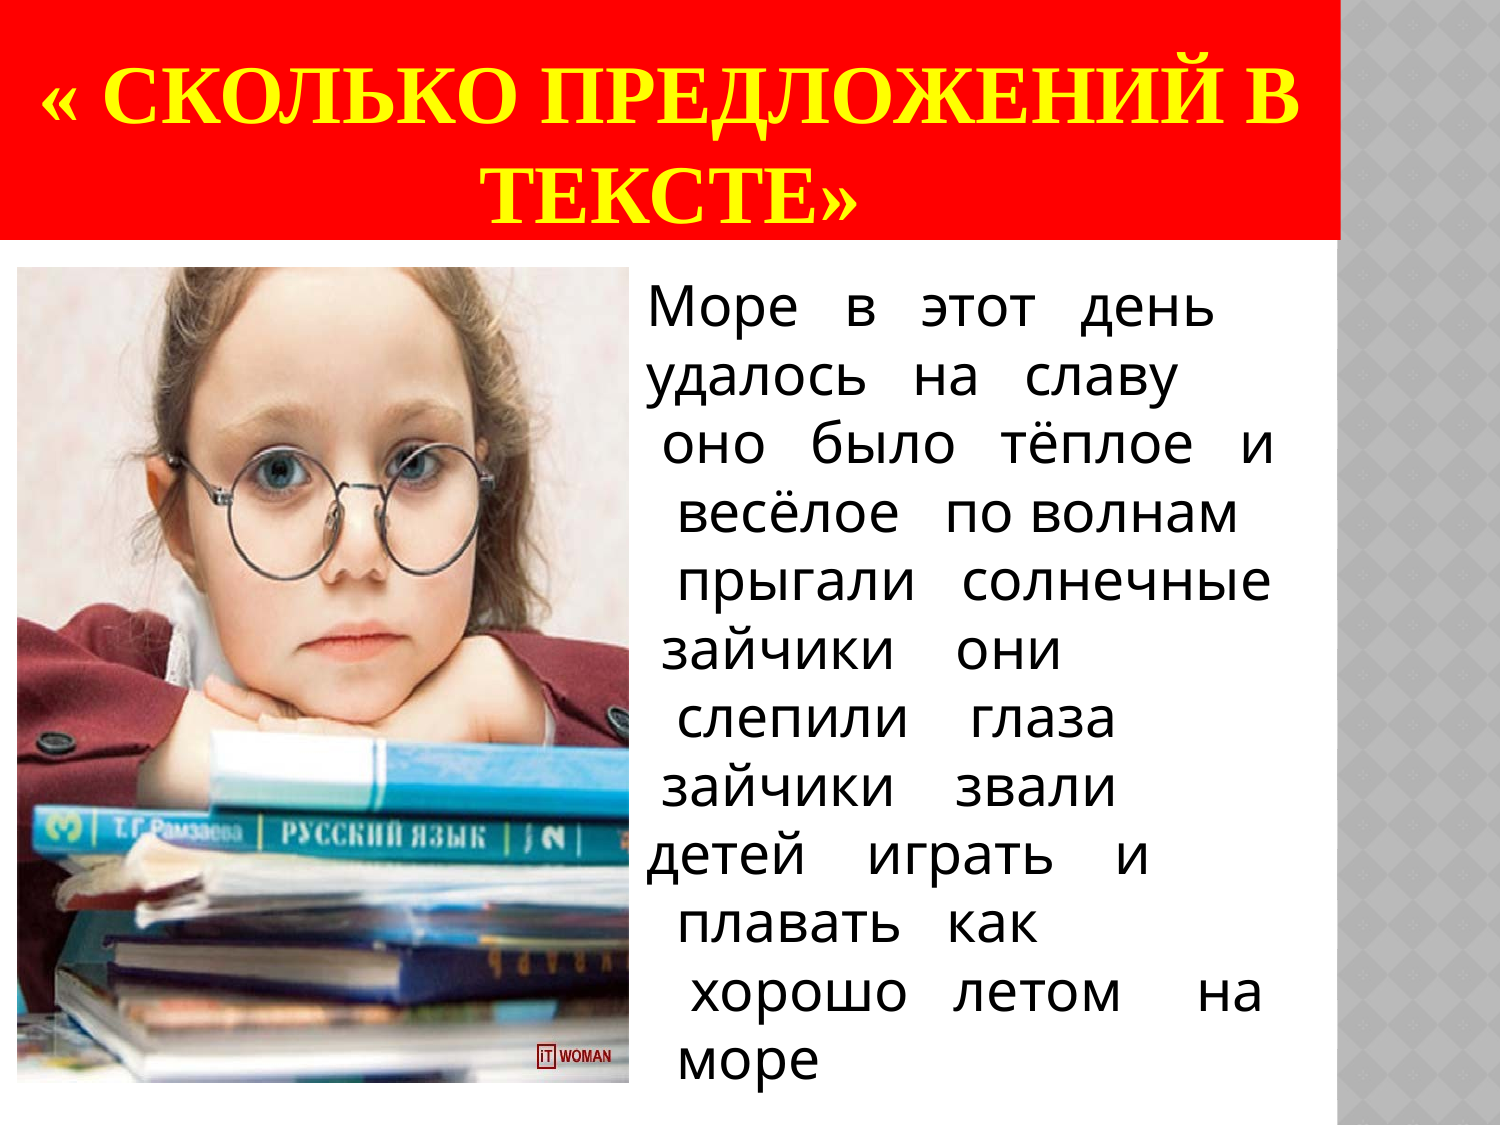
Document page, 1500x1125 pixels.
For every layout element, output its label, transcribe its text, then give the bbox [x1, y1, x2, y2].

title « Сколько предложений в тексте» [0, 0, 1341, 240]
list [17, 266, 630, 1083]
list Море в этот день удалось на славу оно было тёплое и весёлое по волнам прыгали солнечные зайчики они слепили глаза зайчики звали детей играть и плавать как хорошо летом на море [631, 262, 1329, 1106]
